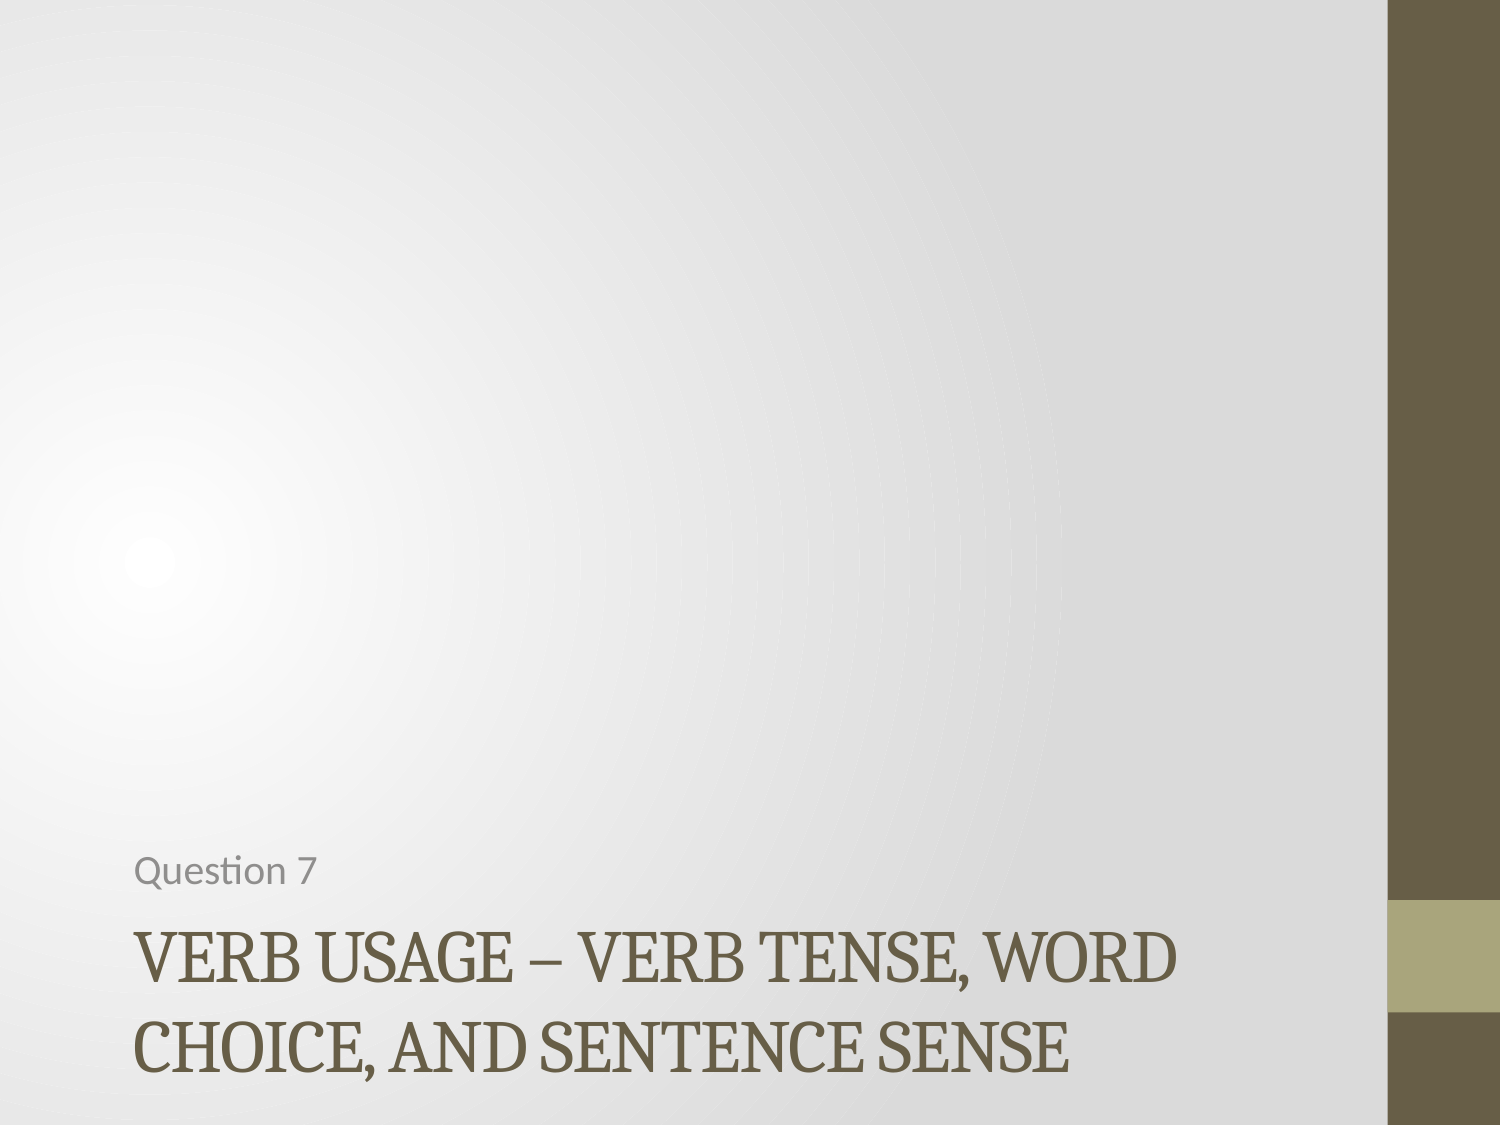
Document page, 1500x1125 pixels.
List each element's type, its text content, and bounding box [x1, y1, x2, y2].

list Question 7 [118, 632, 1125, 900]
title Verb Usage – Verb Tense, Word Choice, and Sentence Sense [118, 900, 1375, 1092]
